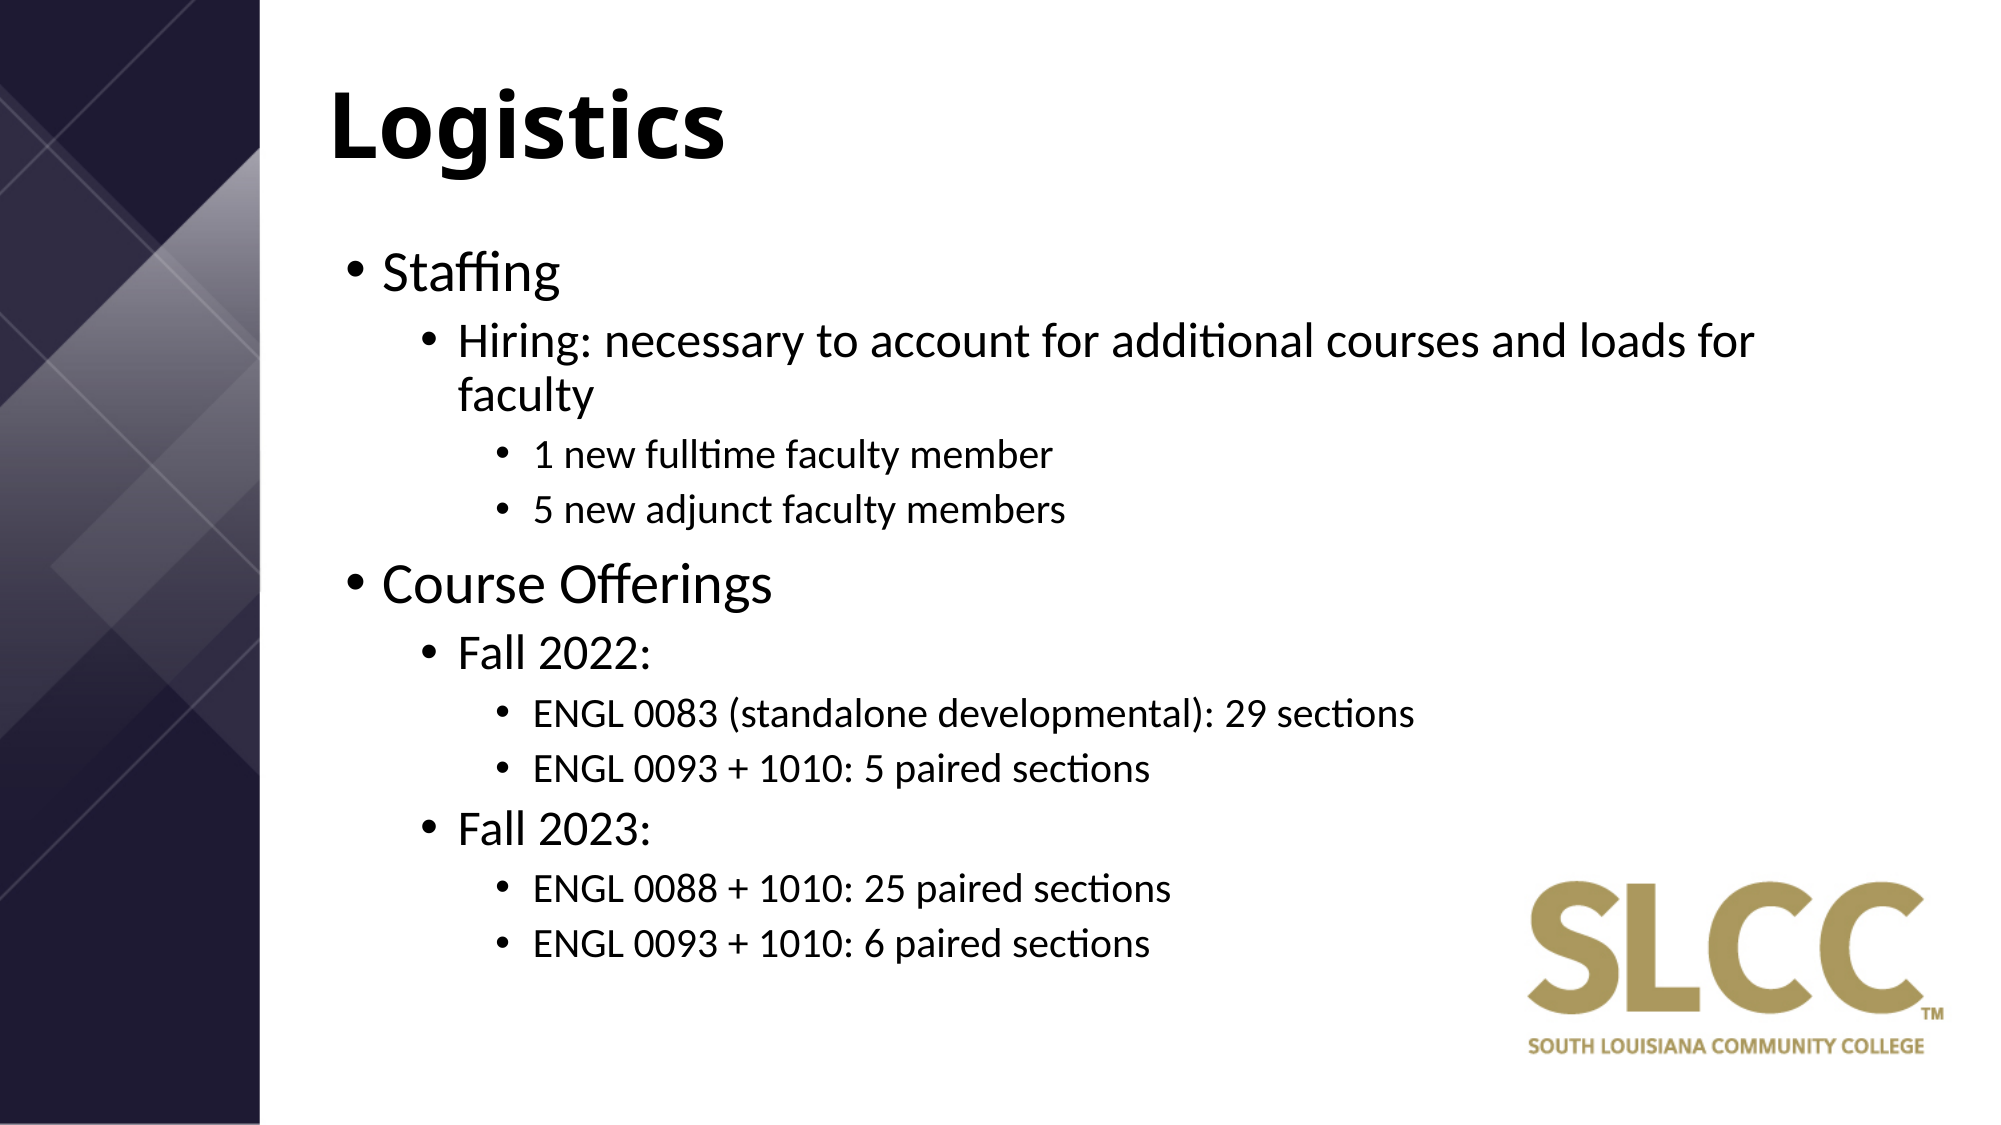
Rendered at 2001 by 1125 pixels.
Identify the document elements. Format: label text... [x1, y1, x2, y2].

picture [0, 0, 2001, 1125]
list Staffing Hiring: necessary to account for additional courses and loads for faculty 1 new fulltime faculty member 5 new adjunct faculty members Course Offerings Fall 2022: ENGL 0083 (standalone developmental): 29 sections ENGL 0093 + 1010: 5 paired sections Fall 2023: ENGL 0088 + 1010: 25 paired sections ENGL 0093 + 1010: 6 paired sections [330, 233, 1879, 1036]
title Logistics [312, 59, 1863, 199]
